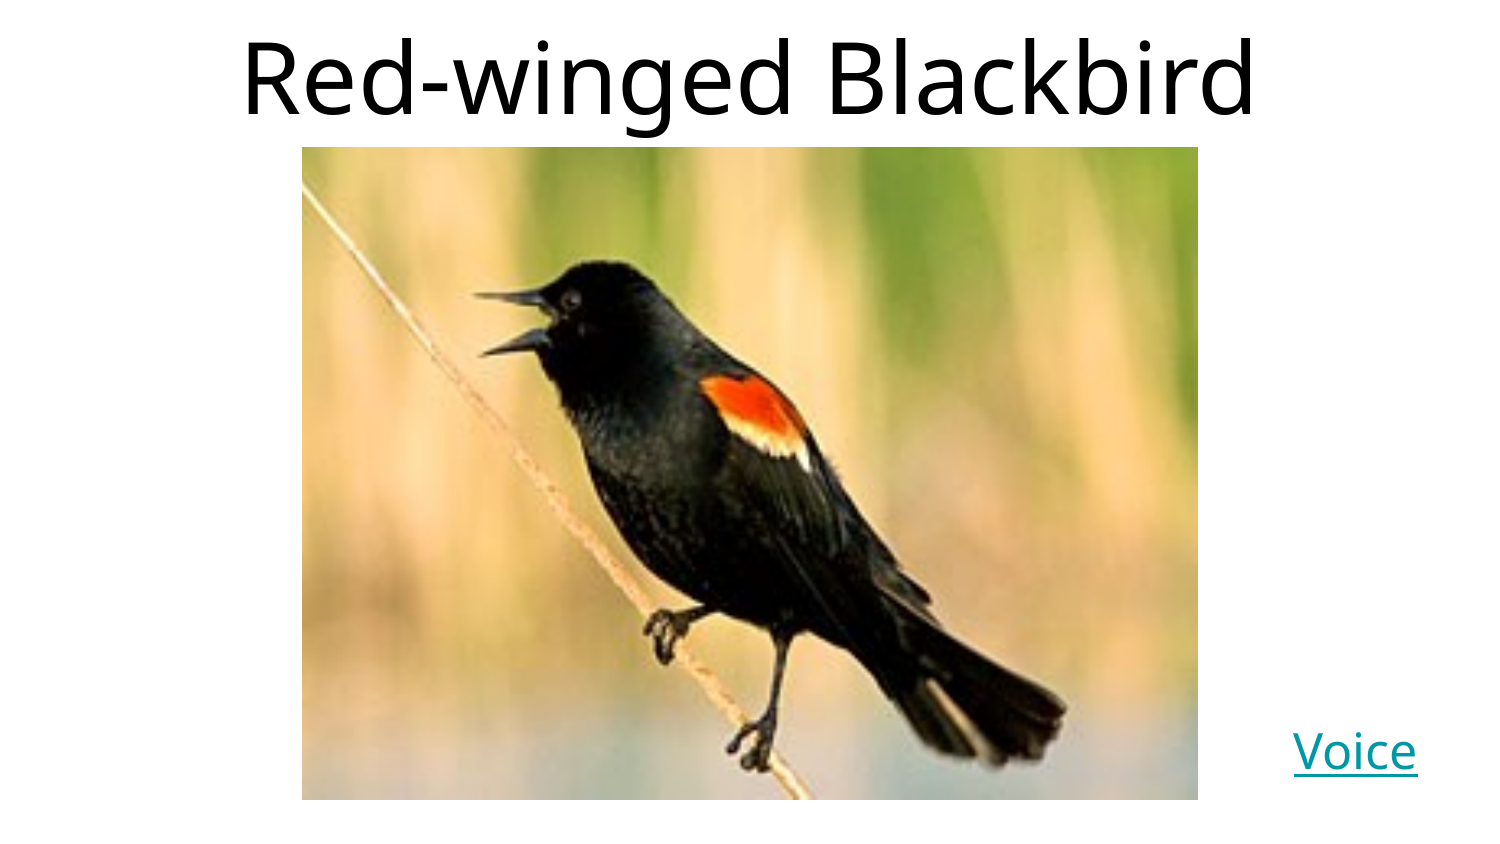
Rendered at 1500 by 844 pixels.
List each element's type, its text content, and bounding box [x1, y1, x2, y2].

picture [301, 147, 1199, 800]
text_box Voice [1278, 704, 1437, 799]
title Red-winged Blackbird [51, 0, 1449, 94]
